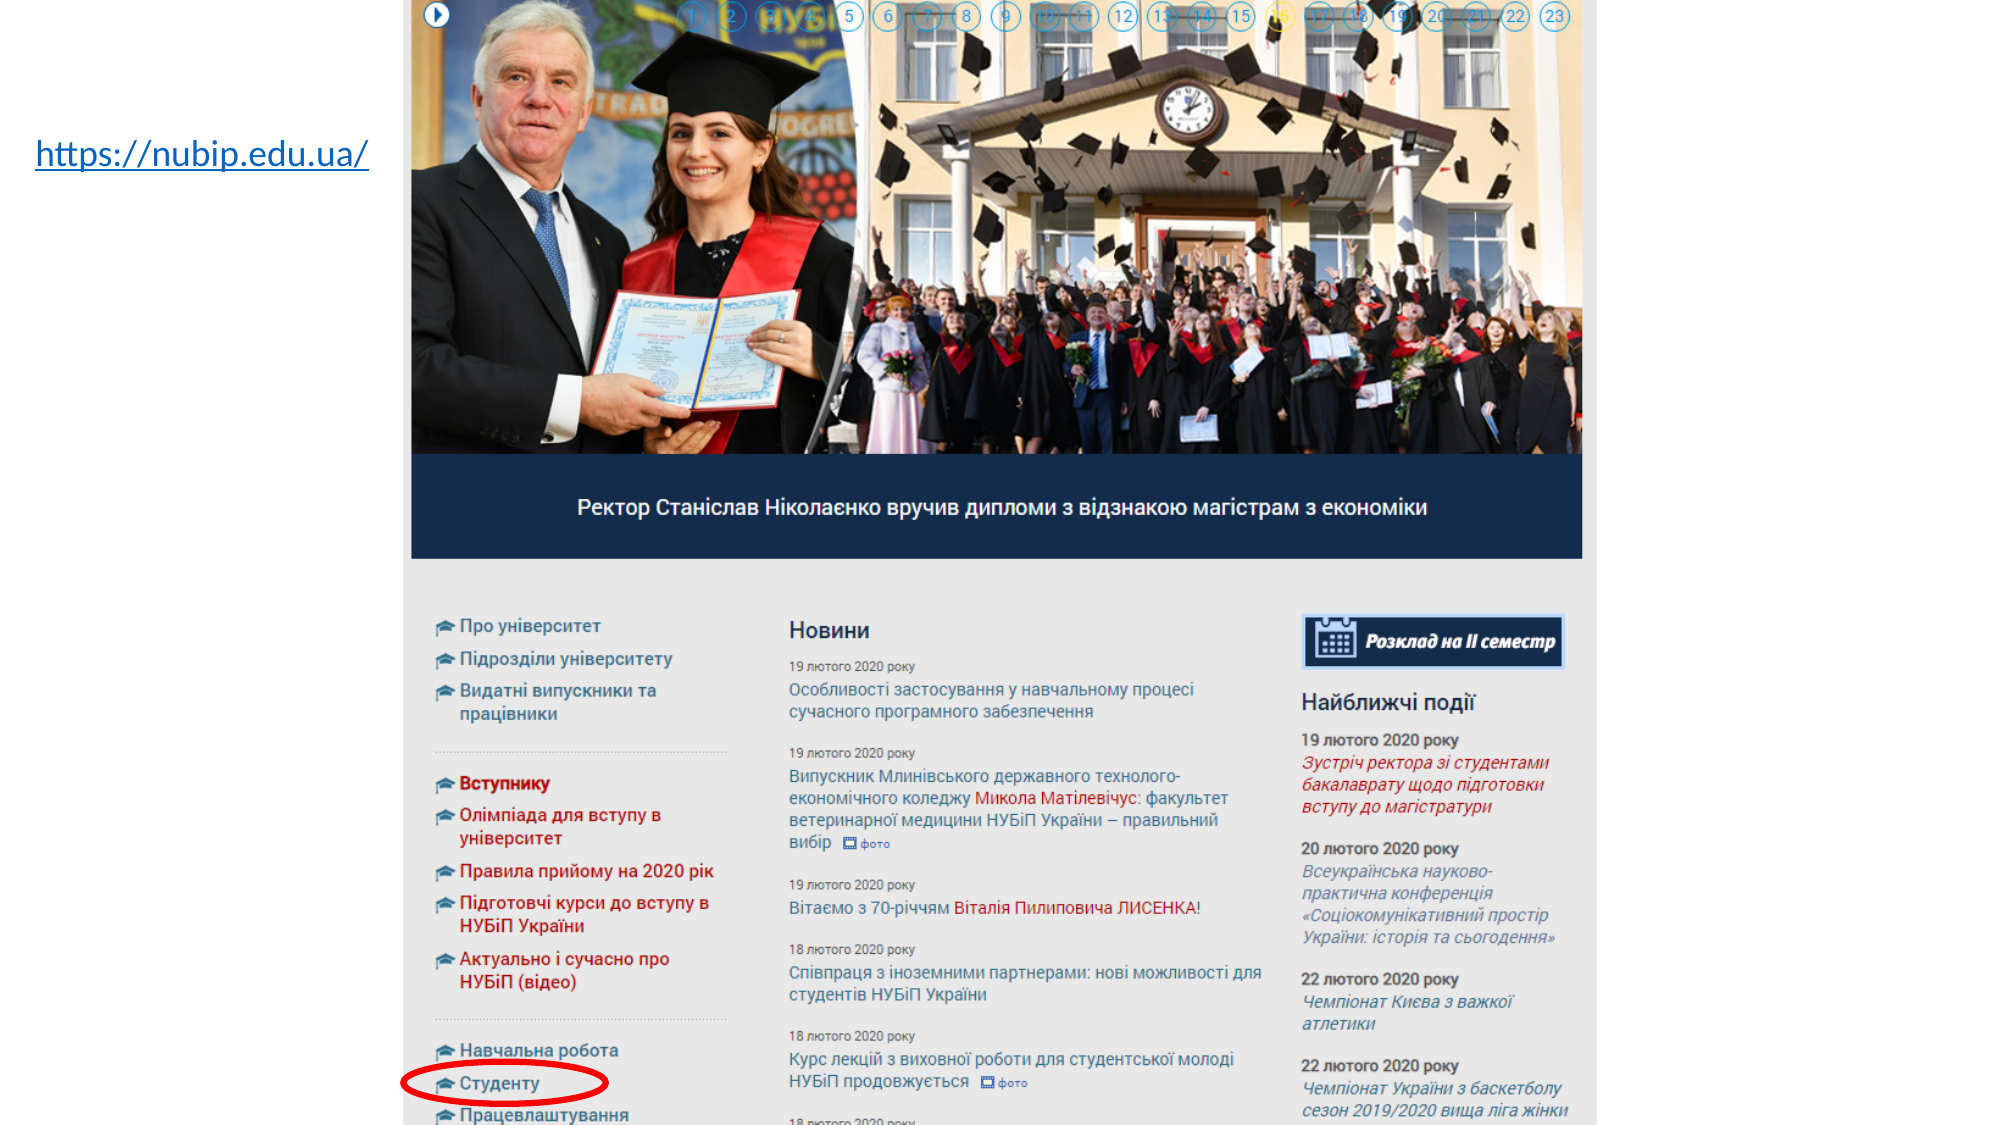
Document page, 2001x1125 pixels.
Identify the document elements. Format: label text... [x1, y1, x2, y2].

text_box https://nubip.edu.ua/ [20, 121, 384, 182]
picture [403, 0, 1597, 1125]
